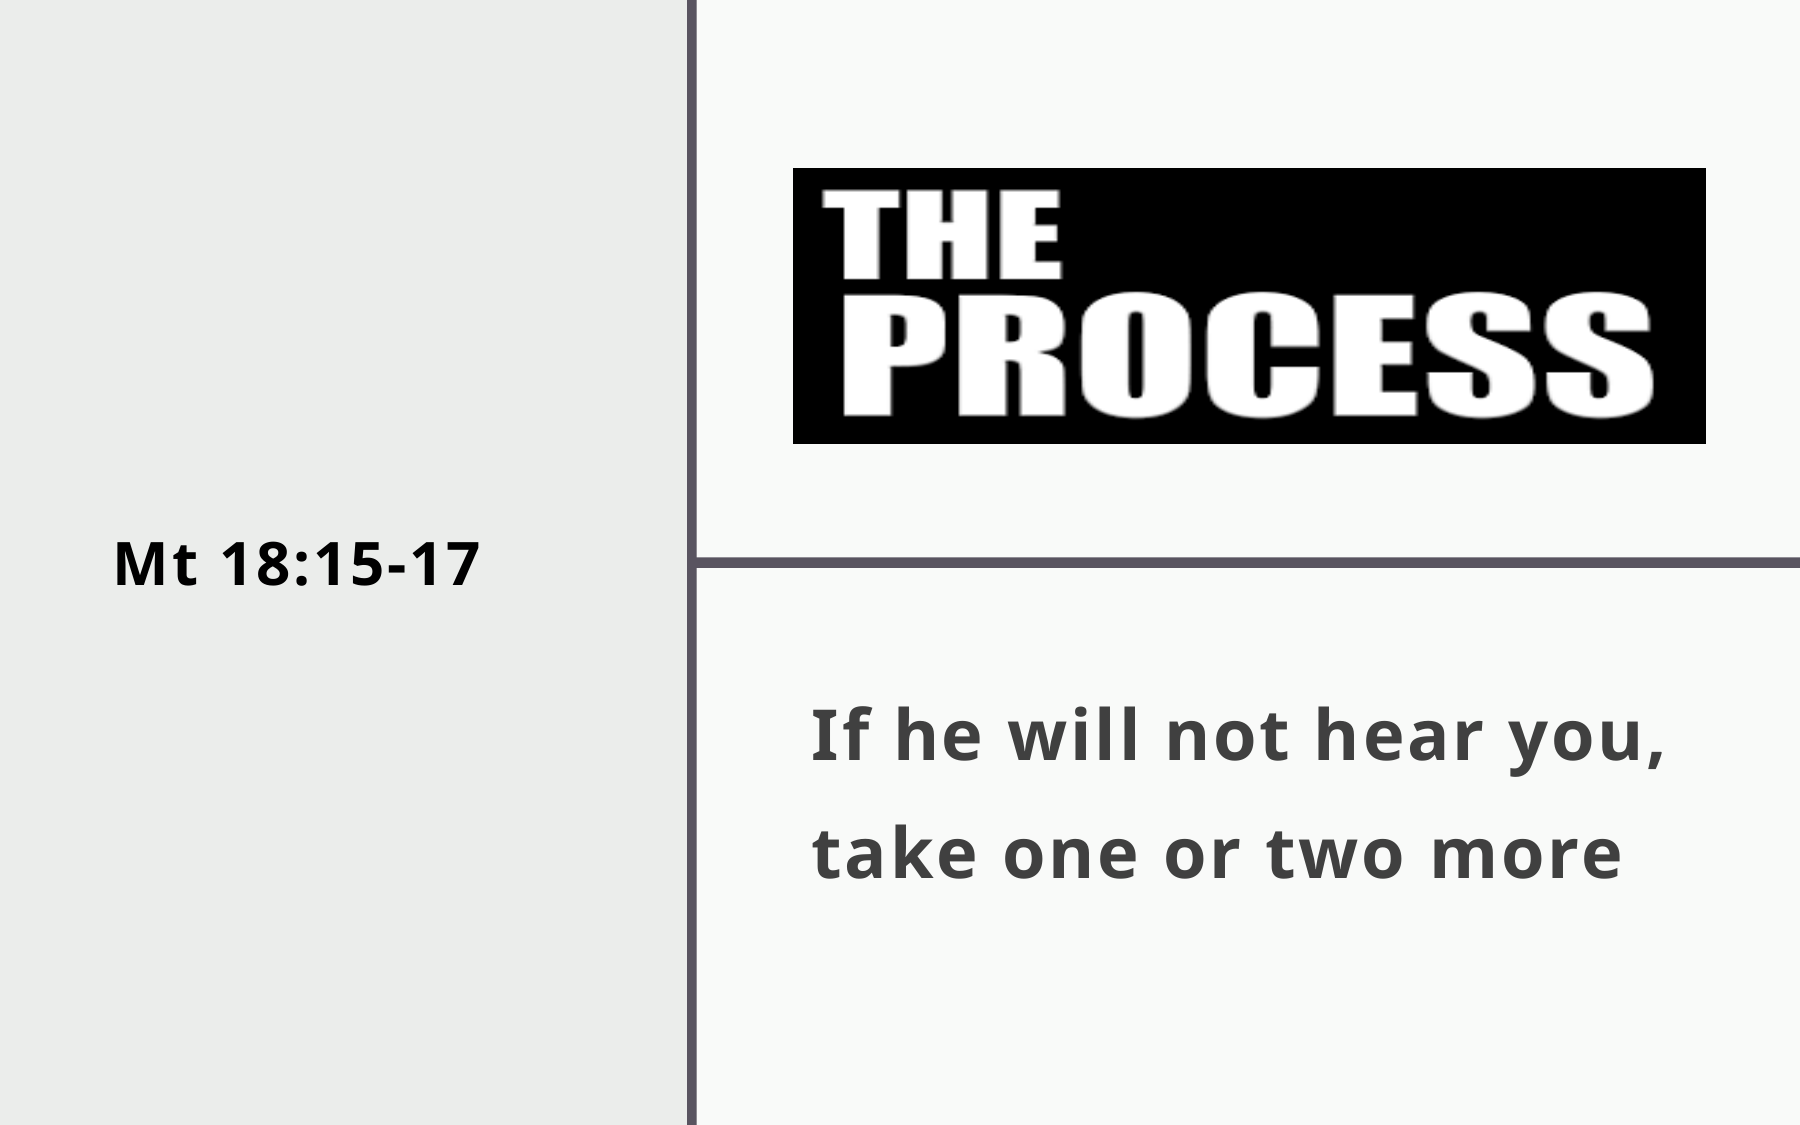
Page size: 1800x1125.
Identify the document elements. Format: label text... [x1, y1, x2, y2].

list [793, 168, 1706, 445]
title Mt 18:15-17 [94, 115, 599, 969]
list If he will not hear you, take one or two more [793, 615, 1706, 1000]
